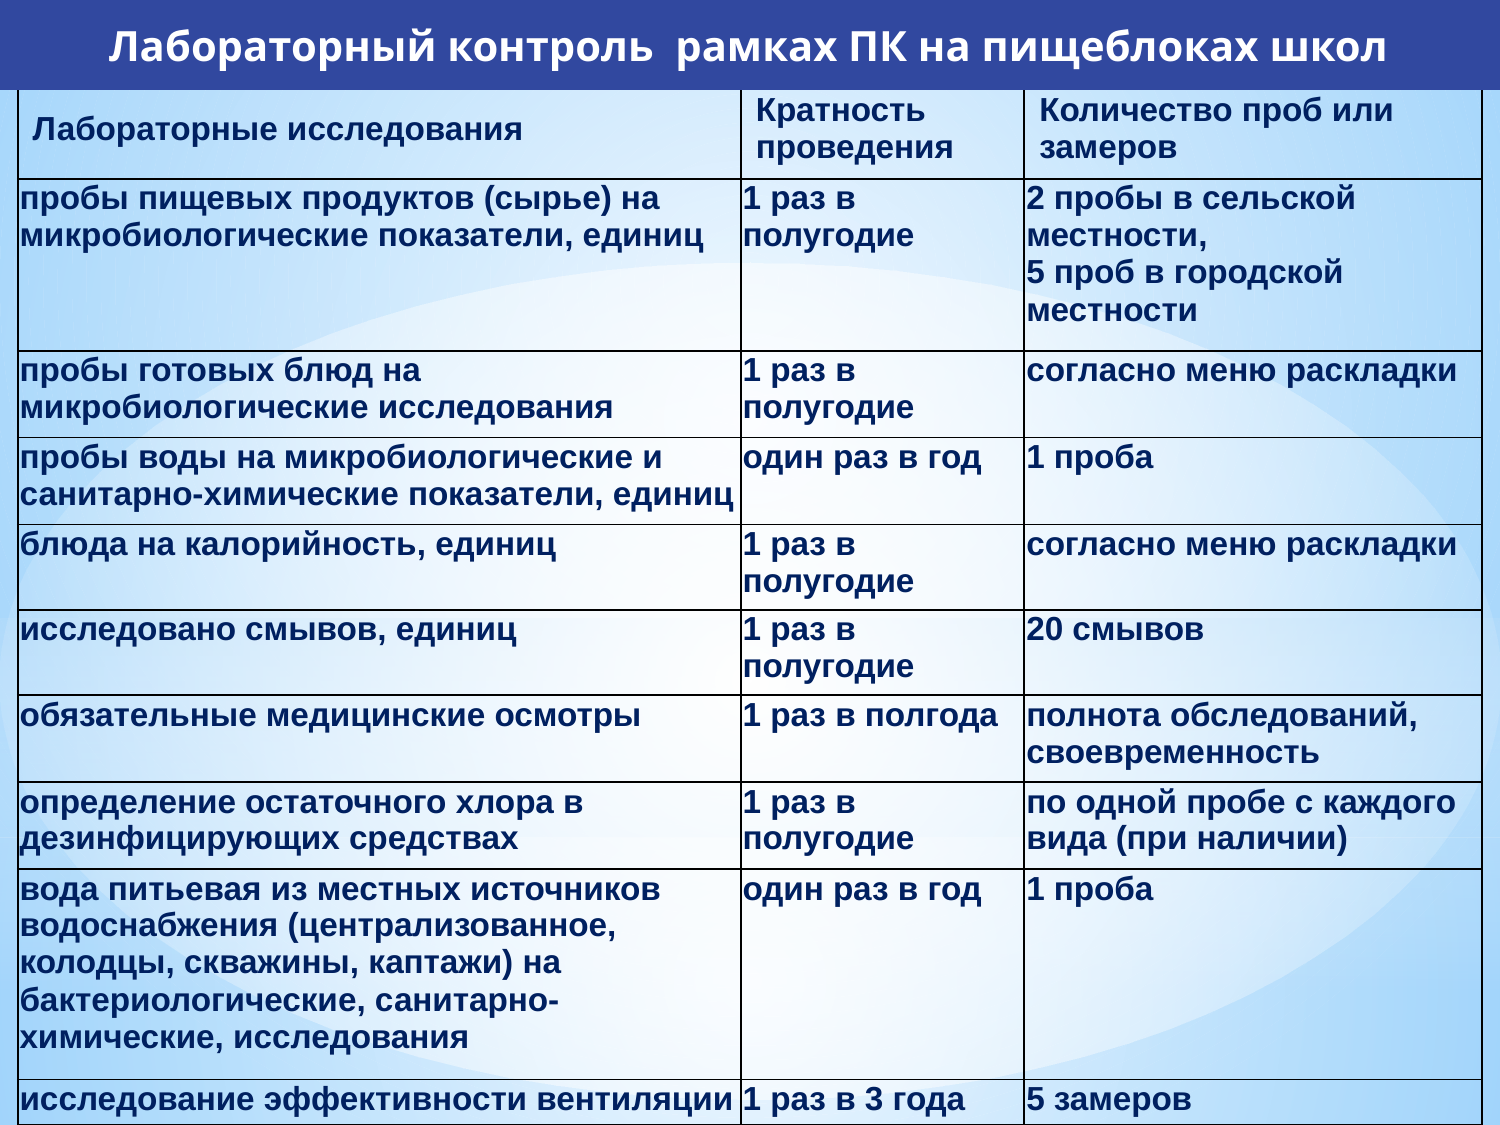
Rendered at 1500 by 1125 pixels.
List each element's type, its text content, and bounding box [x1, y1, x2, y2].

table_cell один раз в год [742, 438, 1023, 524]
table_cell 1 раз в полугодие [742, 180, 1023, 350]
table_header Кратность проведения [742, 91, 1023, 178]
table_cell согласно меню раскладки [1025, 352, 1481, 437]
table_cell согласно меню раскладки [1025, 525, 1481, 609]
table_cell вода питьевая из местных источников водоснабжения (централизованное, колодцы, скважины, каптажи) на бактериологические, санитарно-химические, исследования [19, 870, 740, 1079]
table_cell полнота обследований, своевременность [1025, 696, 1481, 781]
table_cell 5 замеров [1025, 1080, 1481, 1124]
table_cell один раз в год [742, 870, 1023, 1079]
table_cell пробы готовых блюд на микробиологические исследования [19, 352, 740, 437]
table_cell определение остаточного хлора в дезинфицирующих средствах [19, 783, 740, 868]
table_cell пробы пищевых продуктов (сырье) на микробиологические показатели, единиц [19, 180, 740, 350]
table_cell 1 раз в полгода [742, 696, 1023, 781]
table_cell 1 раз в полугодие [742, 783, 1023, 868]
table_cell 1 раз в 3 года [742, 1080, 1023, 1124]
table_cell 1 проба [1025, 870, 1481, 1079]
table_cell исследовано смывов, единиц [19, 611, 740, 694]
table_cell 2 пробы в сельской местности, 5 проб в городской местности [1025, 180, 1481, 350]
table_cell блюда на калорийность, единиц [19, 525, 740, 609]
table_cell обязательные медицинские осмотры [19, 696, 740, 781]
table_cell 1 раз в полугодие [742, 611, 1023, 694]
table_cell 20 смывов [1025, 611, 1481, 694]
table_cell пробы воды на микробиологические и санитарно-химические показатели, единиц [19, 438, 740, 524]
table_header Количество проб или замеров [1025, 91, 1481, 178]
table_cell по одной пробе с каждого вида (при наличии) [1025, 783, 1481, 868]
table_header Лабораторные исследования [19, 91, 740, 178]
table_cell 1 раз в полугодие [742, 525, 1023, 609]
table_cell исследование эффективности вентиляции [19, 1080, 740, 1124]
table_cell 1 проба [1025, 438, 1481, 524]
table_cell 1 раз в полугодие [742, 352, 1023, 437]
text_box Лабораторный контроль рамках ПК на пищеблоках школ [0, 0, 1500, 91]
